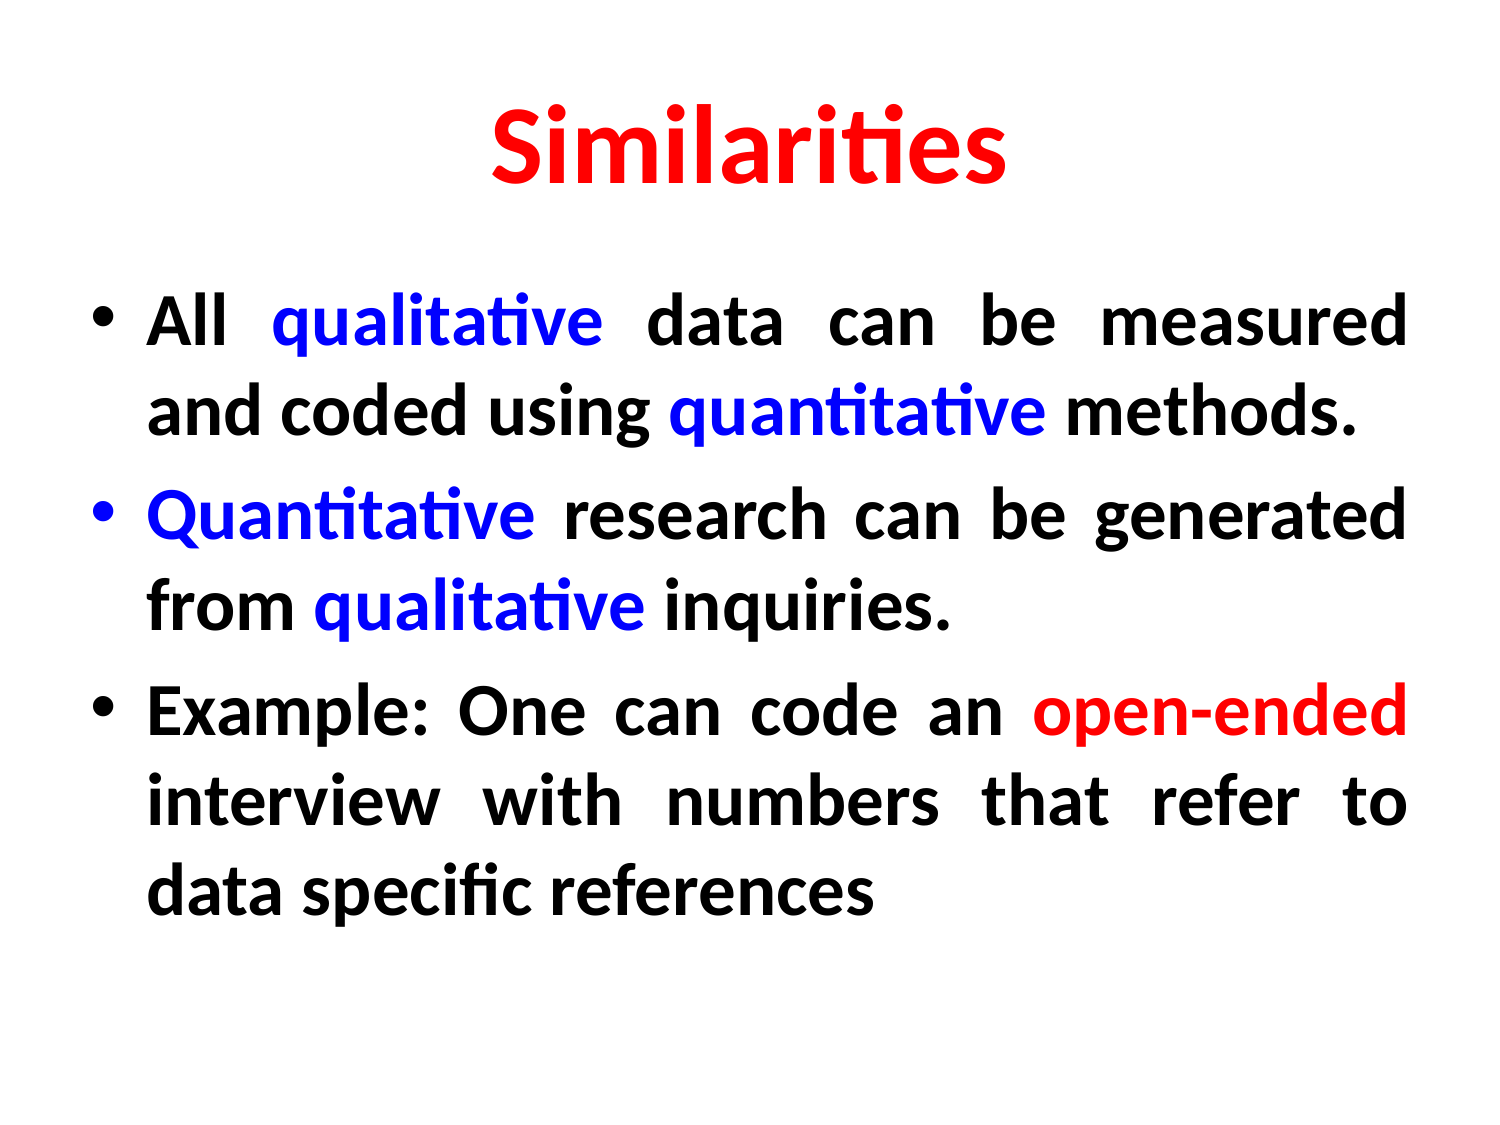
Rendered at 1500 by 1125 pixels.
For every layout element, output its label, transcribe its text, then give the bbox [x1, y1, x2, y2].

list All qualitative data can be measured and coded using quantitative methods. Quantitative research can be generated from qualitative inquiries. Example: One can code an open-ended interview with numbers that refer to data specific references [75, 262, 1425, 1005]
title Similarities [75, 45, 1425, 233]
